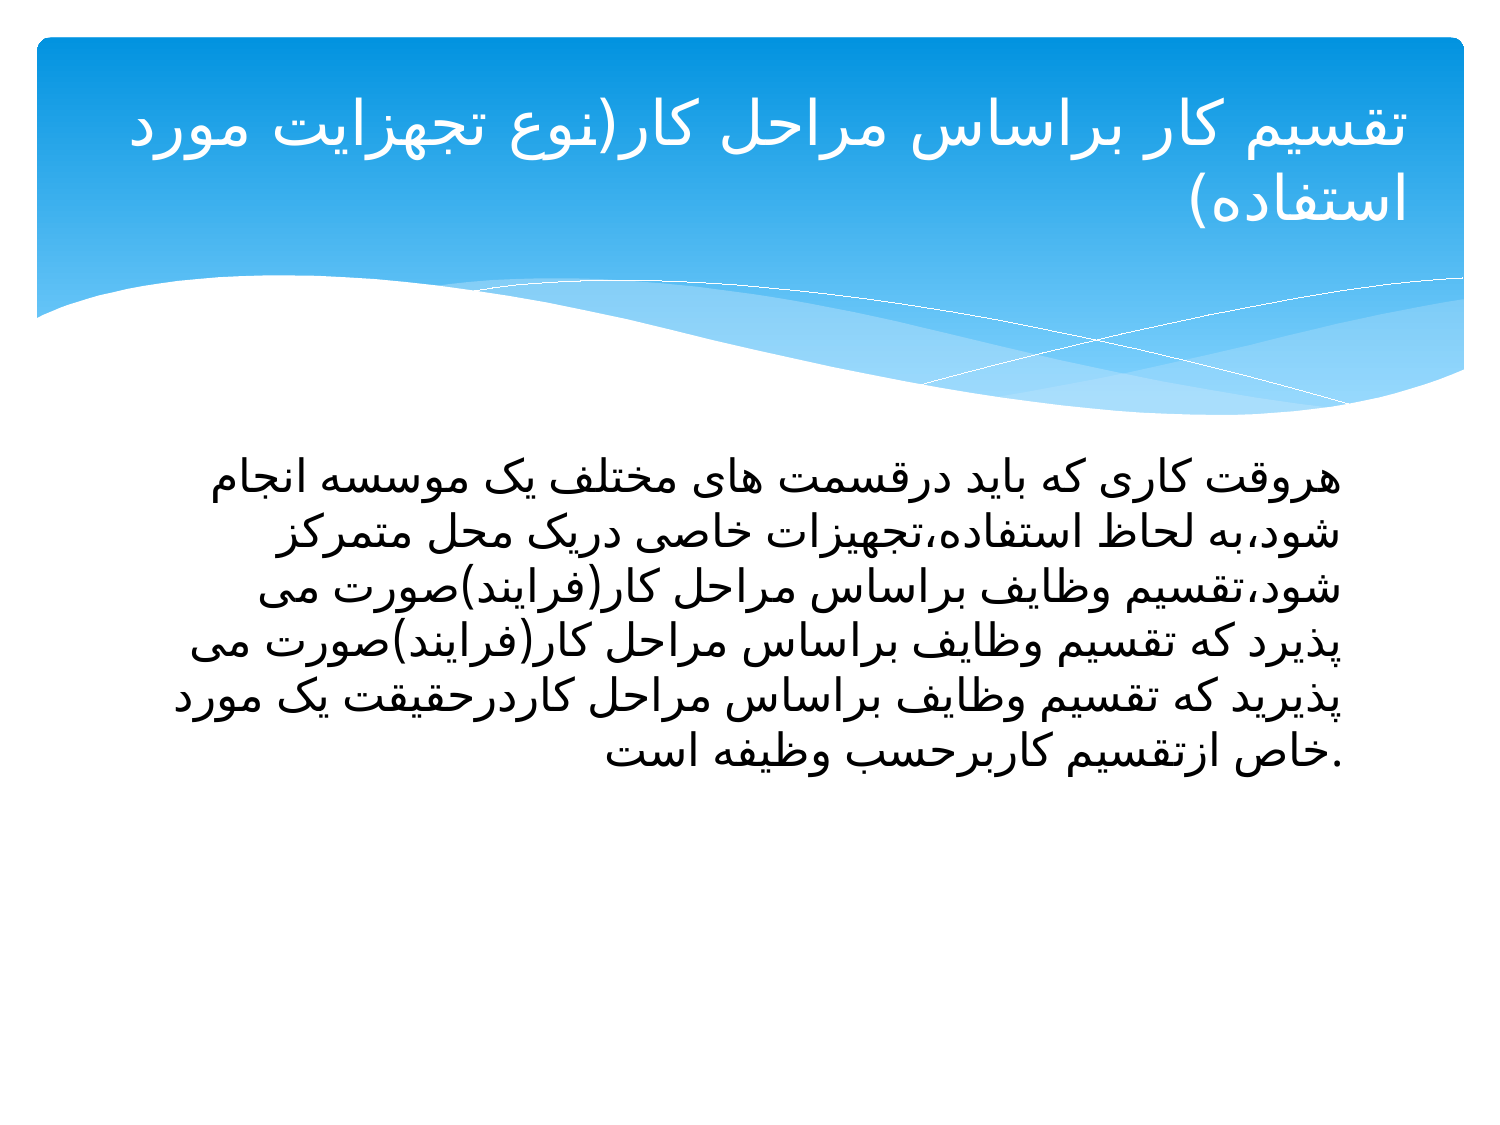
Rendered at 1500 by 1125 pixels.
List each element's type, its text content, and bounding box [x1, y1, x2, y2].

list هروقت کاری که باید درقسمت های مختلف یک موسسه انجام شود،به لحاظ استفاده،تجهیزات خاصی دریک محل متمرکز شود،تقسیم وظایف براساس مراحل کار(فرایند)صورت می پذیرد که تقسیم وظایف براساس مراحل کار(فرایند)صورت می پذیرید که تقسیم وظایف براساس مراحل کاردرحقیقت یک مورد خاص ازتقسیم کاربرحسب وظیفه است. [143, 438, 1359, 1005]
title تقسیم کار براساس مراحل کار(نوع تجهزایت مورد استفاده) [75, 55, 1425, 261]
